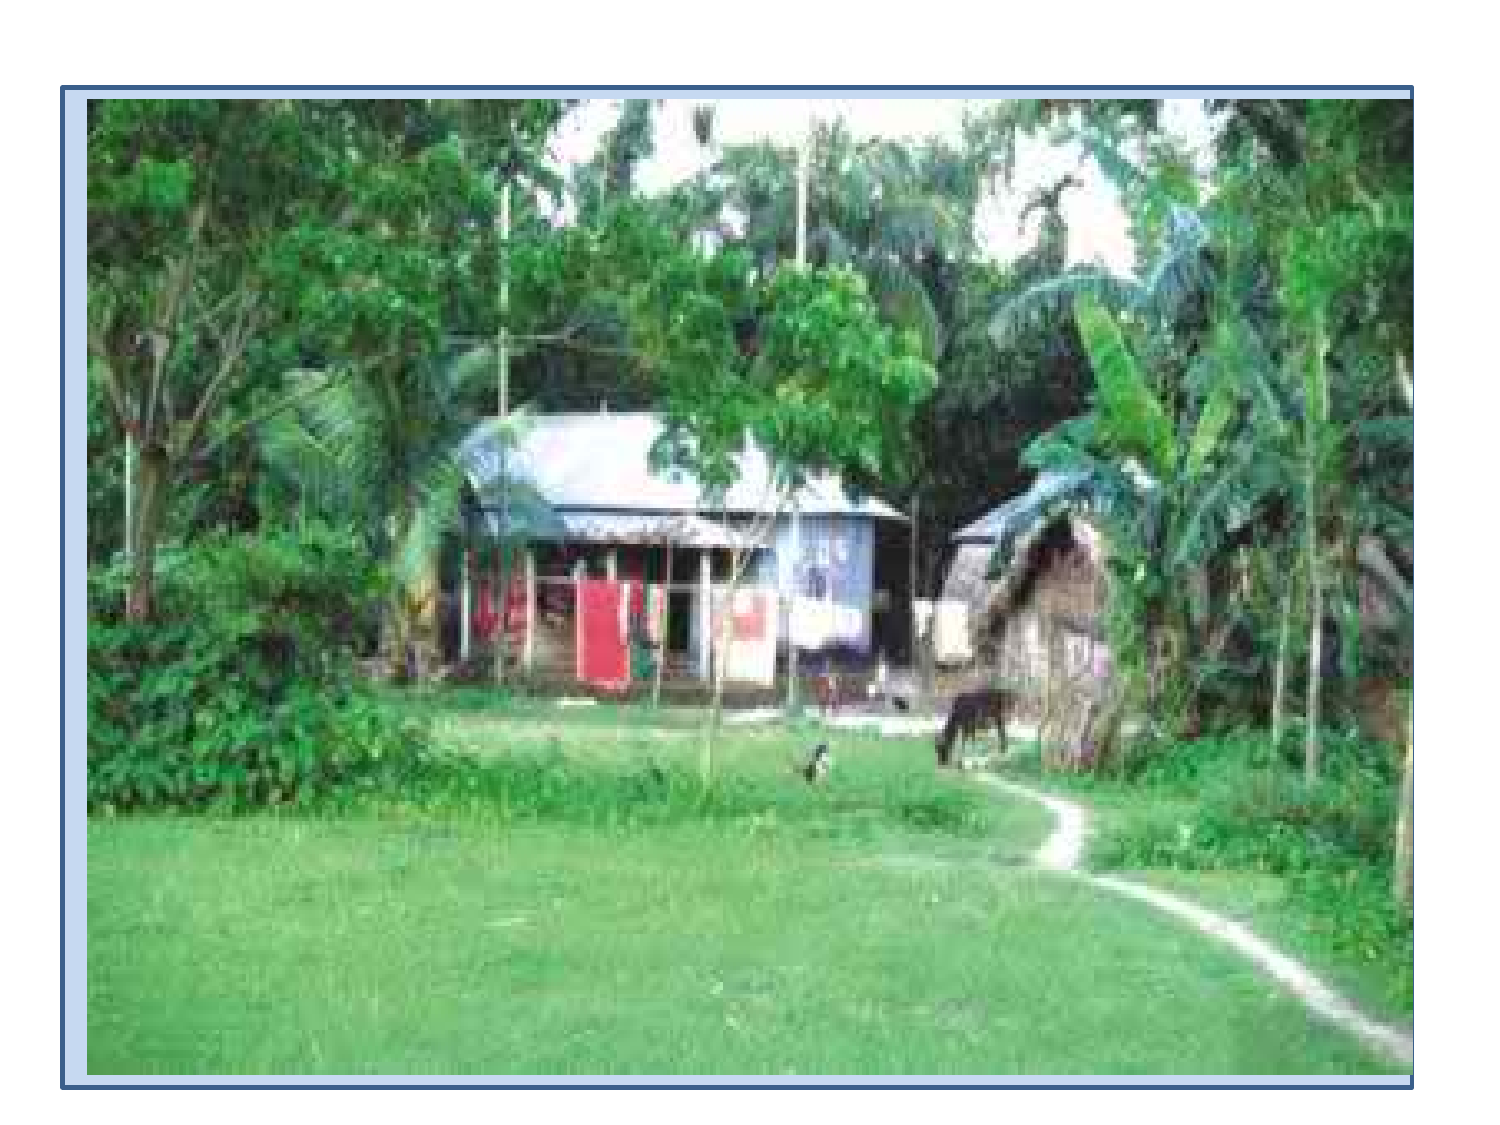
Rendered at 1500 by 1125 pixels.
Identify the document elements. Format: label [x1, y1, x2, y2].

picture [87, 99, 1413, 1076]
text_box [60, 85, 1414, 1090]
